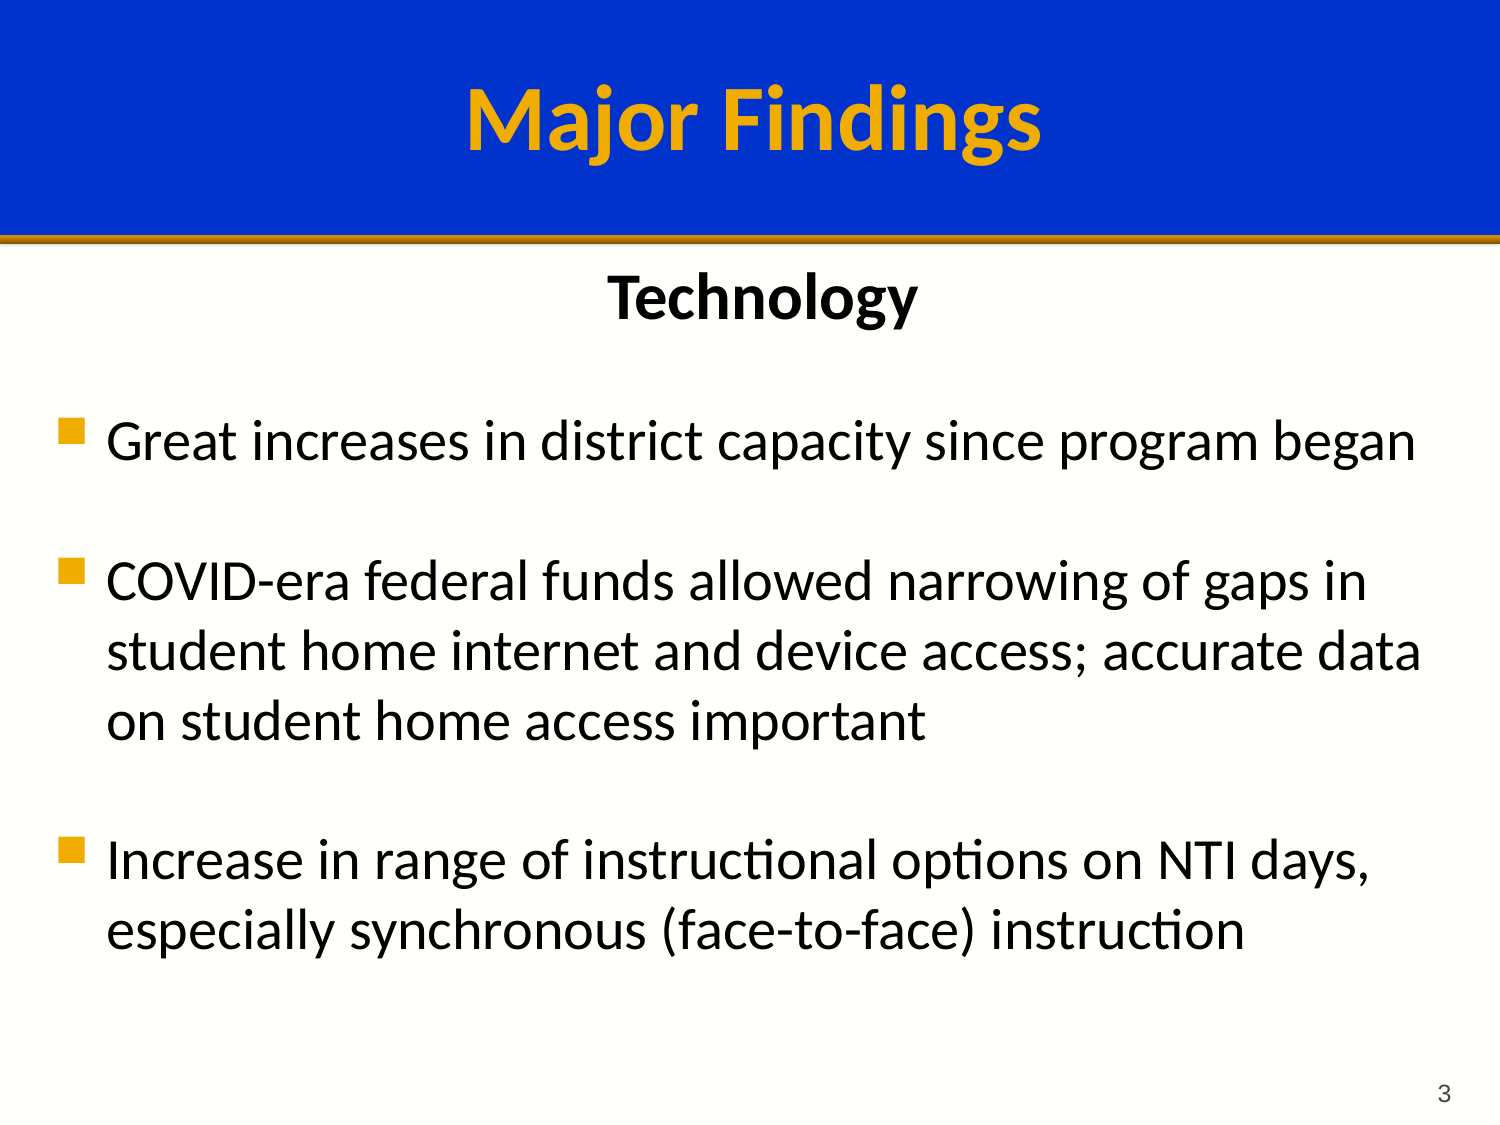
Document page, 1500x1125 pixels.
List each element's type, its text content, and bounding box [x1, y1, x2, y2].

title Major Findings [75, 25, 1425, 200]
list Technology Great increases in district capacity since program began COVID-era federal funds allowed narrowing of gaps in student home internet and device access; accurate data on student home access important Increase in range of instructional options on NTI days, especially synchronous (face-to-face) instruction [24, 237, 1488, 1108]
slide_number 3 [1345, 1062, 1467, 1108]
